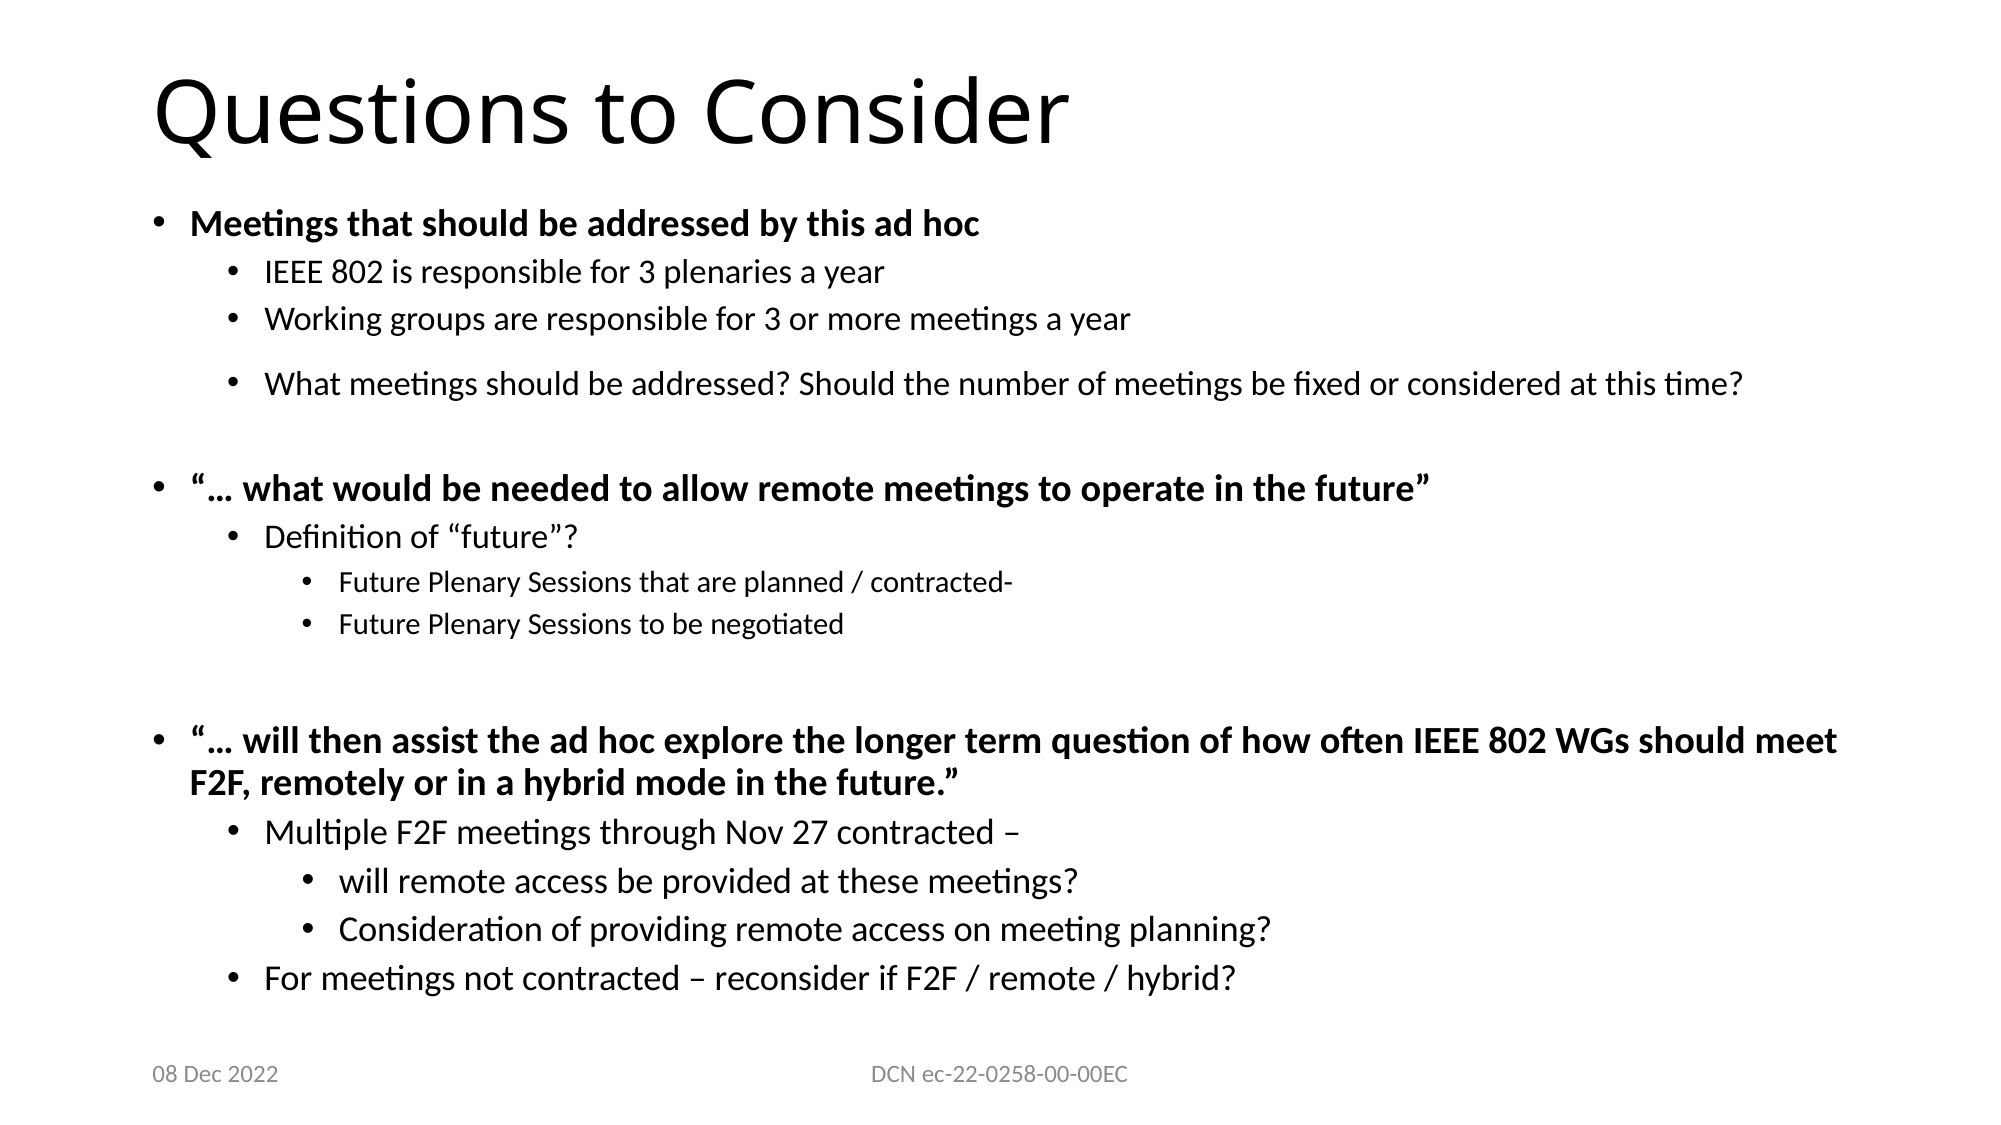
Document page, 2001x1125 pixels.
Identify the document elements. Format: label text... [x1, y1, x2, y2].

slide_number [137, 1042, 588, 1103]
footer DCN ec-22-0258-00-00EC [662, 1042, 1338, 1103]
title Questions to Consider [137, 59, 1863, 171]
list Meetings that should be addressed by this ad hoc IEEE 802 is responsible for 3 plenaries a year Working groups are responsible for 3 or more meetings a year What meetings should be addressed? Should the number of meetings be fixed or considered at this time? “… what would be needed to allow remote meetings to operate in the future” Definition of “future”? Future Plenary Sessions that are planned / contracted- Future Plenary Sessions to be negotiated “… will then assist the ad hoc explore the longer term question of how often IEEE 802 WGs should meet F2F, remotely or in a hybrid mode in the future.” Multiple F2F meetings through Nov 27 contracted – will remote access be provided at these meetings? Consideration of providing remote access on meeting planning? For meetings not contracted – reconsider if F2F / remote / hybrid? [137, 195, 1863, 1014]
